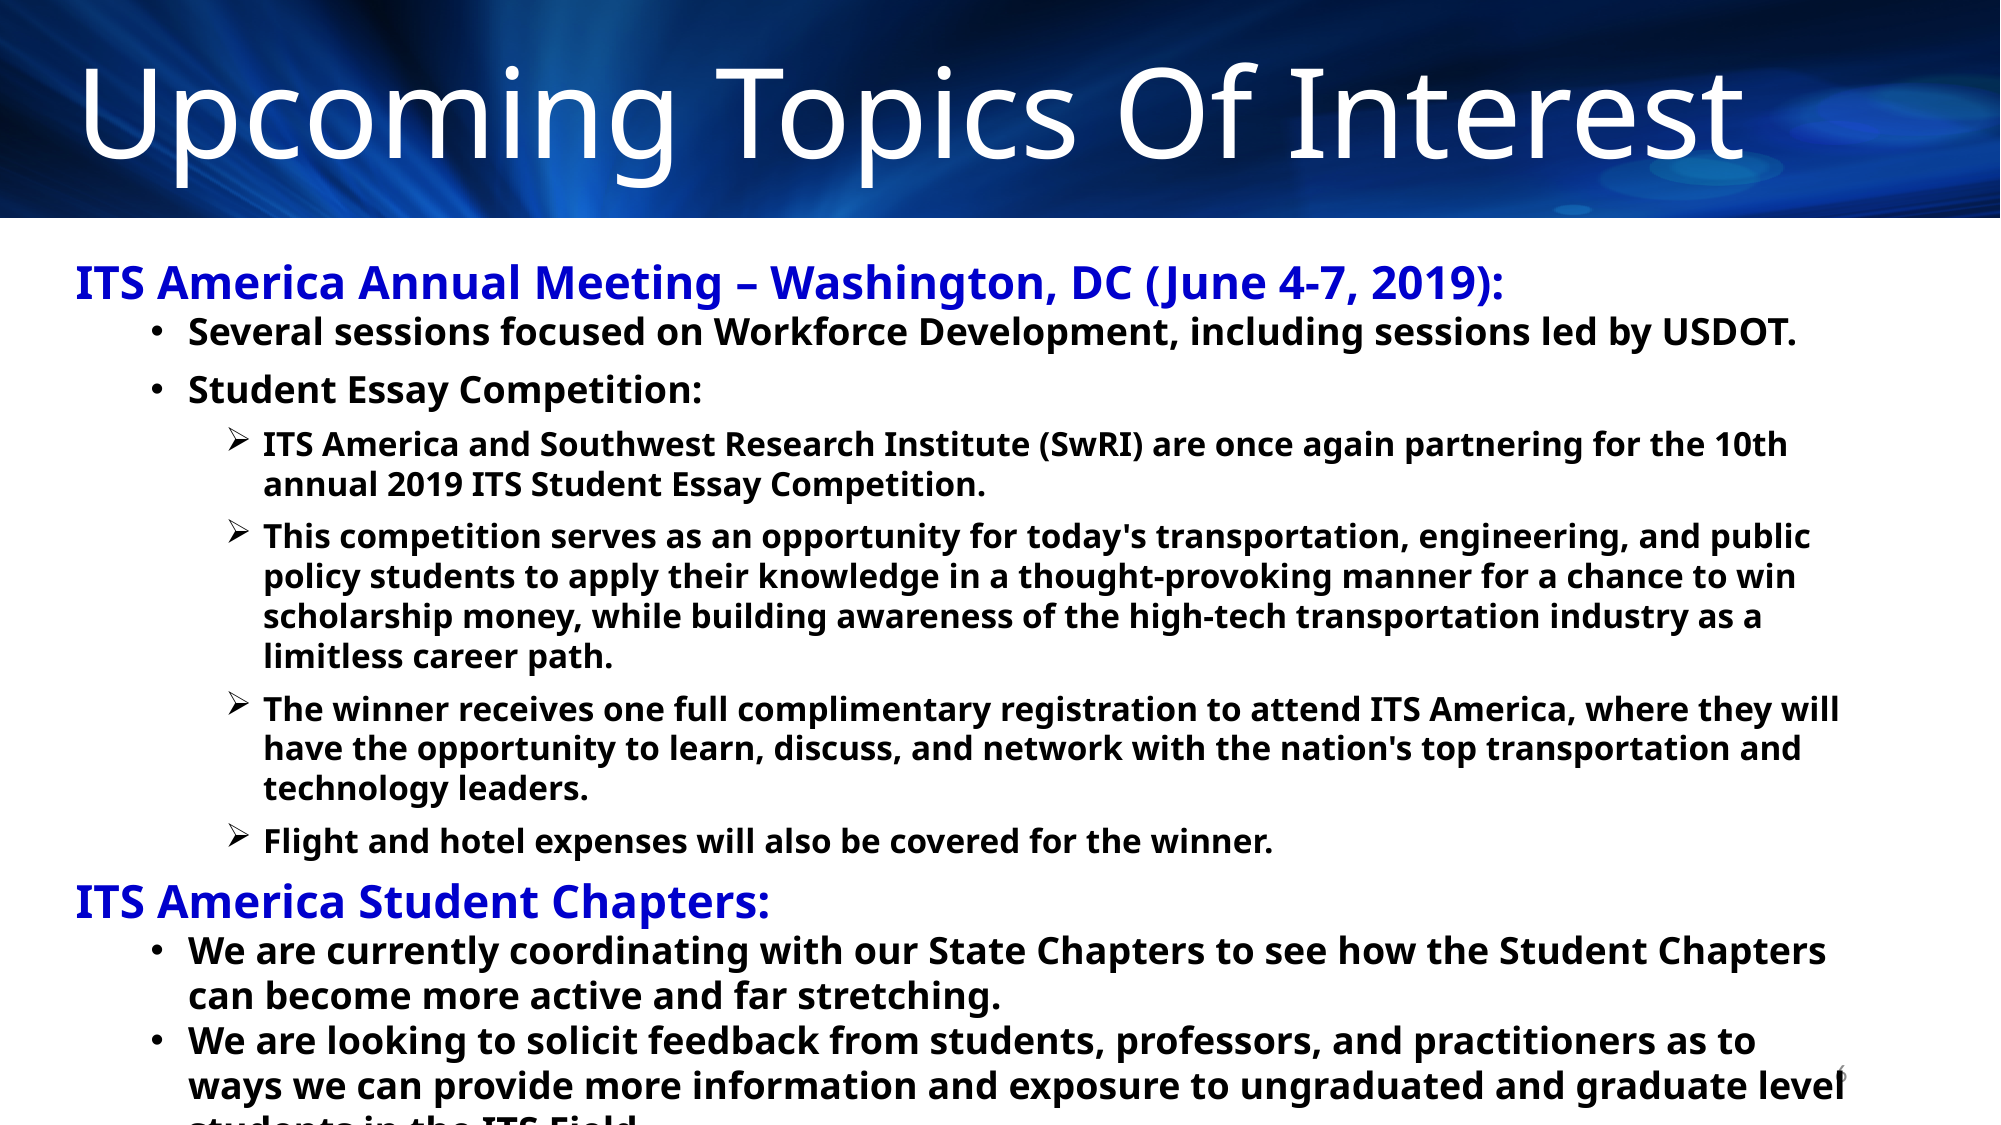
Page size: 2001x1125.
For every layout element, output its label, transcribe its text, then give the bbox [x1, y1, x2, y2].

text_box ITS America Annual Meeting – Washington, DC (June 4-7, 2019): Several sessions focused on Workforce Development, including sessions led by USDOT. Student Essay Competition: ITS America and Southwest Research Institute (SwRI) are once again partnering for the 10th annual 2019 ITS Student Essay Competition. This competition serves as an opportunity for today's transportation, engineering, and public policy students to apply their knowledge in a thought-provoking manner for a chance to win scholarship money, while building awareness of the high-tech transportation industry as a limitless career path. The winner receives one full complimentary registration to attend ITS America, where they will have the opportunity to learn, discuss, and network with the nation's top transportation and technology leaders. Flight and hotel expenses will also be covered for the winner. ITS America Student Chapters: We are currently coordinating with our State Chapters to see how the Student Chapters can become more active and far stretching. We are looking to solicit feedback from students, professors, and practitioners as to ways we can provide more information and exposure to ungraduated and graduate level students in the ITS Field. [60, 245, 1863, 1067]
picture [0, 0, 2000, 219]
slide_number 6 [1412, 1067, 1863, 1103]
